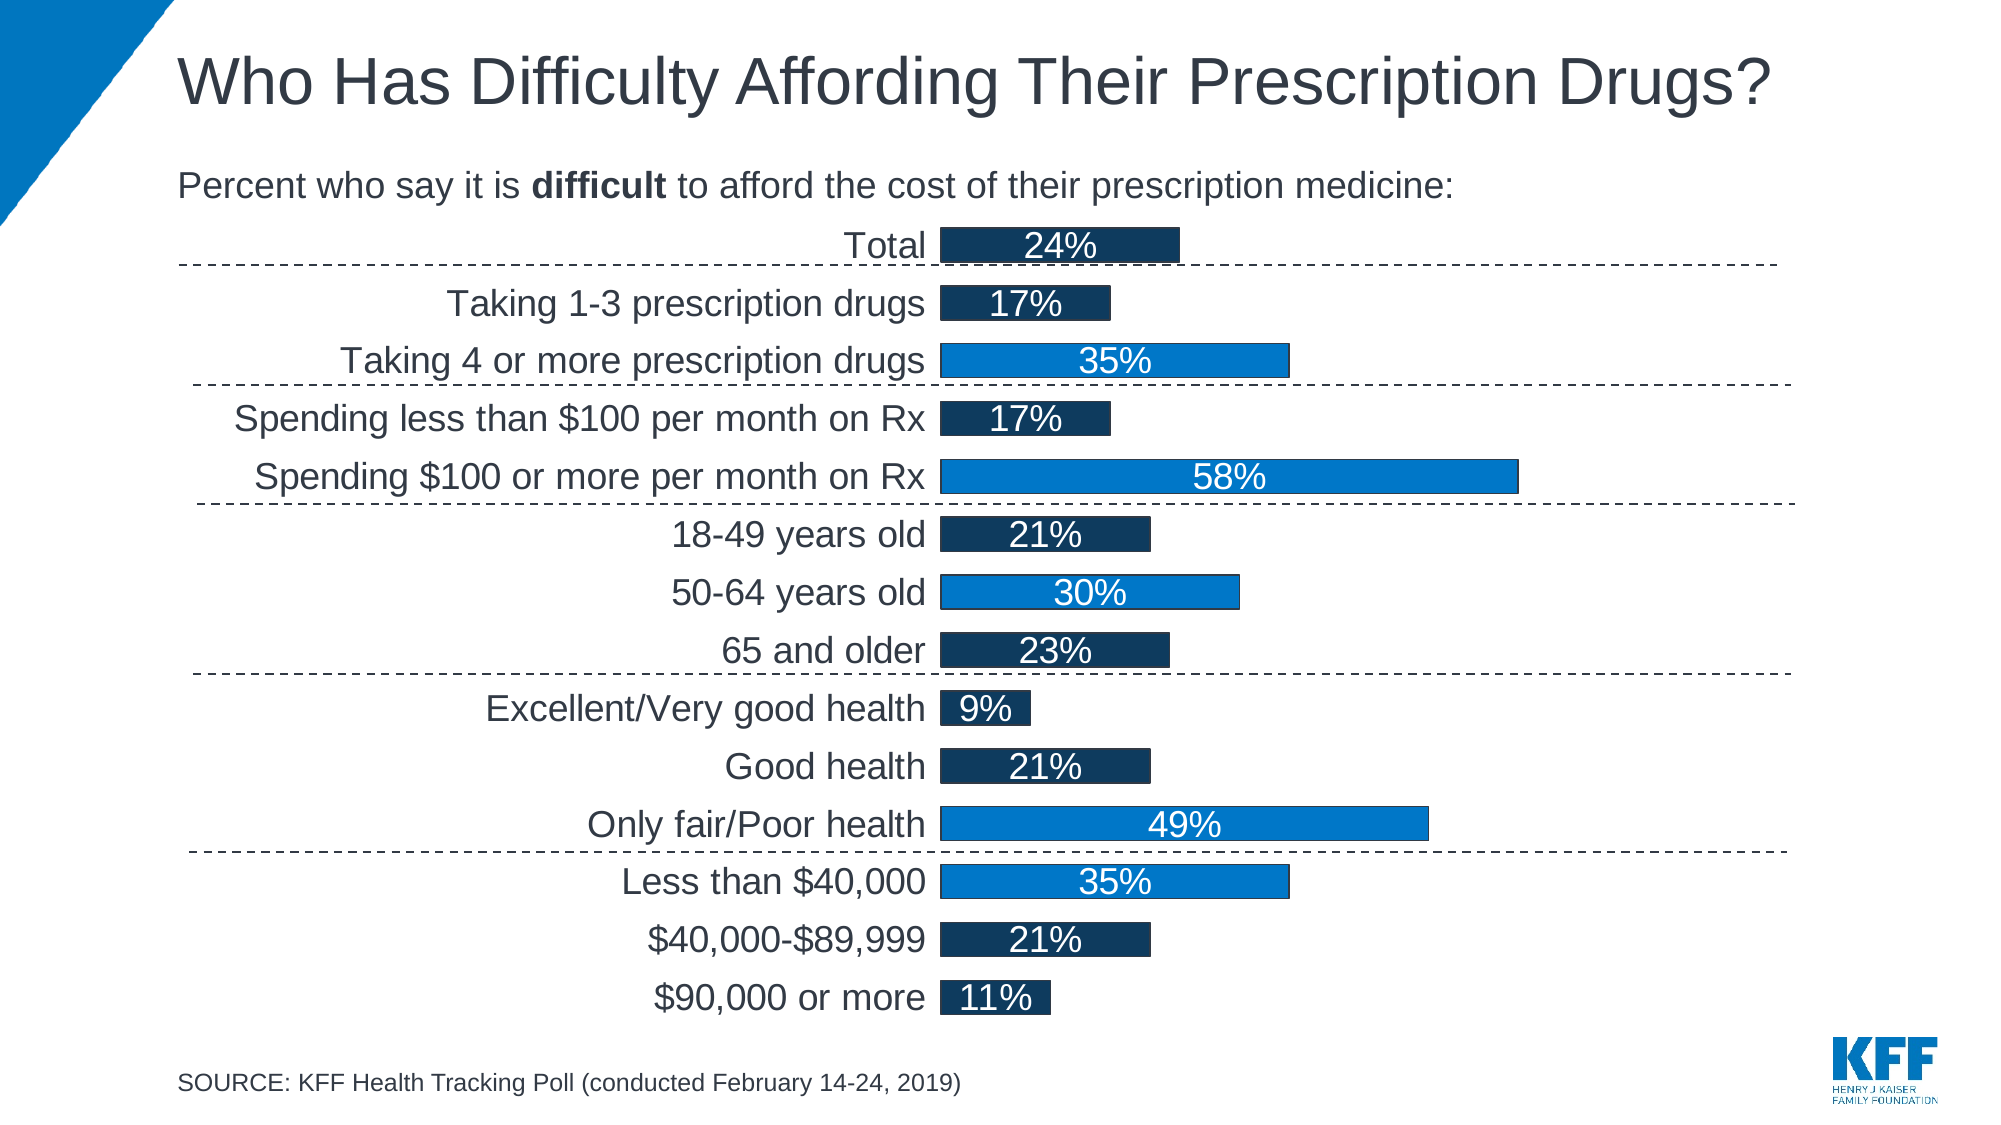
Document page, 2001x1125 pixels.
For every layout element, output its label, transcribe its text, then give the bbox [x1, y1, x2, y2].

title Who Has Difficulty Affording Their Prescription Drugs? [162, 30, 1938, 130]
picture [0, 0, 186, 247]
chart [162, 202, 2000, 1028]
list SOURCE: KFF Health Tracking Poll (conducted February 14-24, 2019) [162, 1037, 1333, 1113]
text_box Percent who say it is difficult to afford the cost of their prescription medicine: [162, 153, 1800, 202]
picture [1833, 1037, 1938, 1104]
